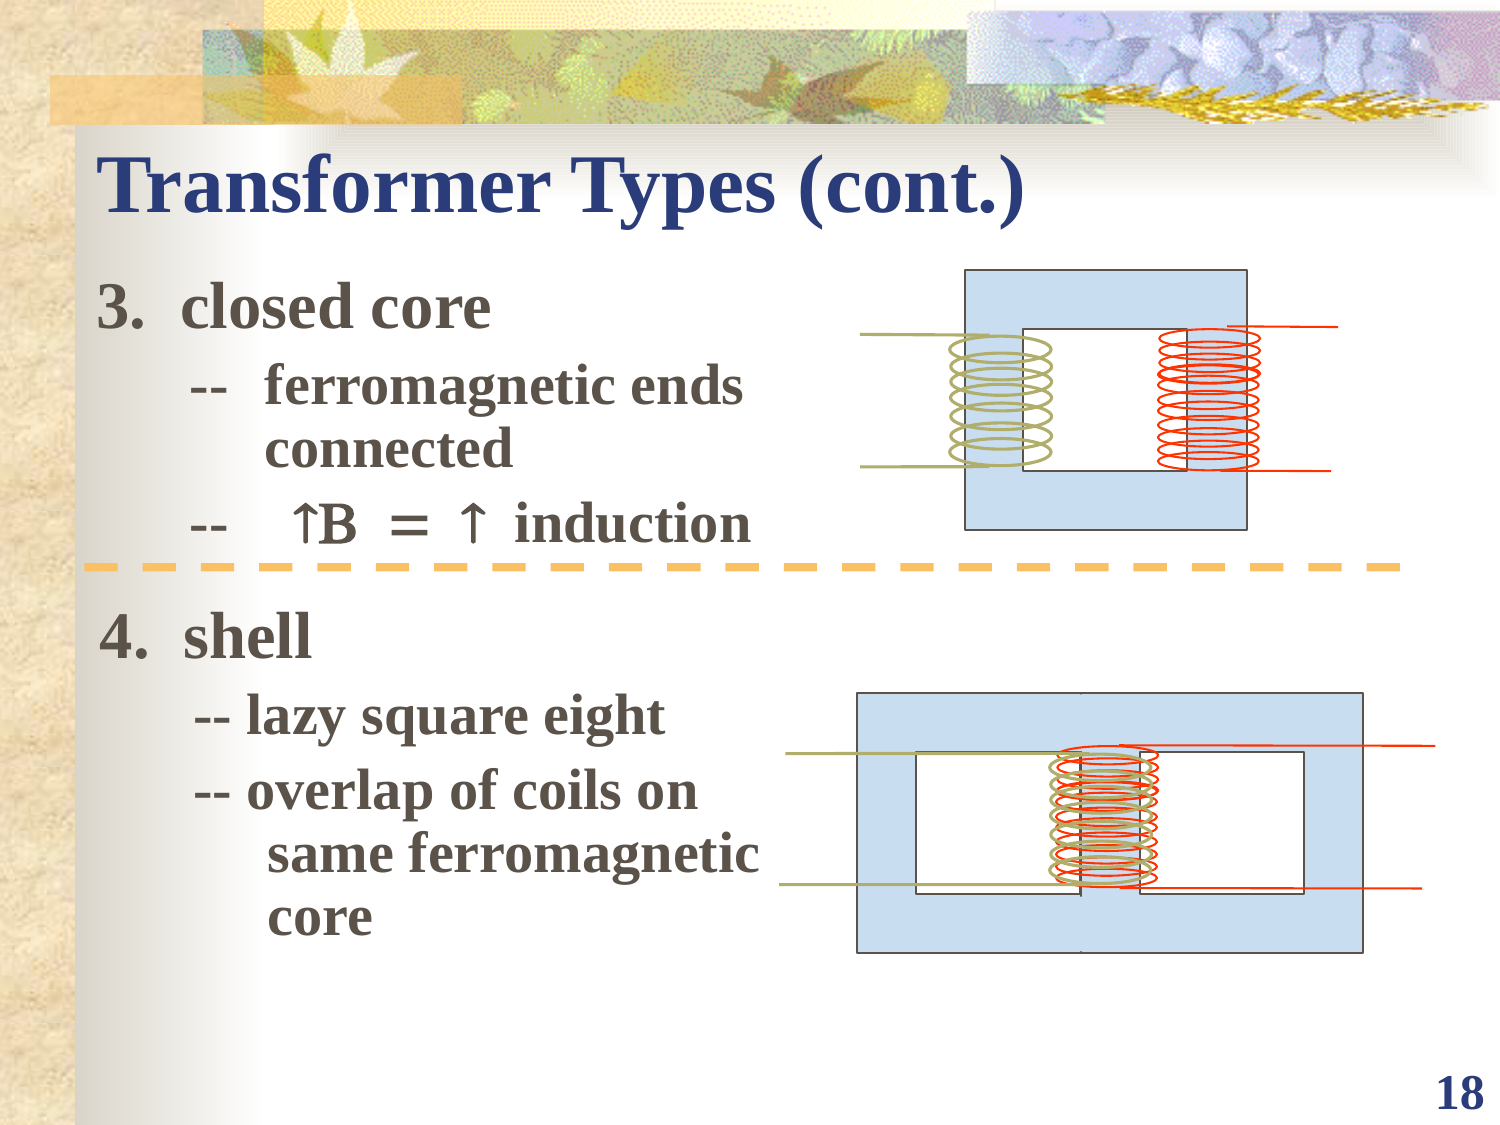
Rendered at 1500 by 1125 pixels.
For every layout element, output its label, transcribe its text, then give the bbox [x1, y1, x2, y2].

picture [0, 0, 1500, 1125]
text_box 4. shell -- lazy square eight -- overlap of coils on same ferromagnetic core [84, 592, 823, 993]
slide_number 18 [1350, 1052, 1500, 1125]
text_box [779, 693, 1436, 954]
title Transformer Types (cont.) [81, 125, 1357, 235]
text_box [859, 270, 1338, 530]
list 3. closed core -- ferromagnetic ends connected -- ­B = ­ induction [81, 263, 852, 561]
